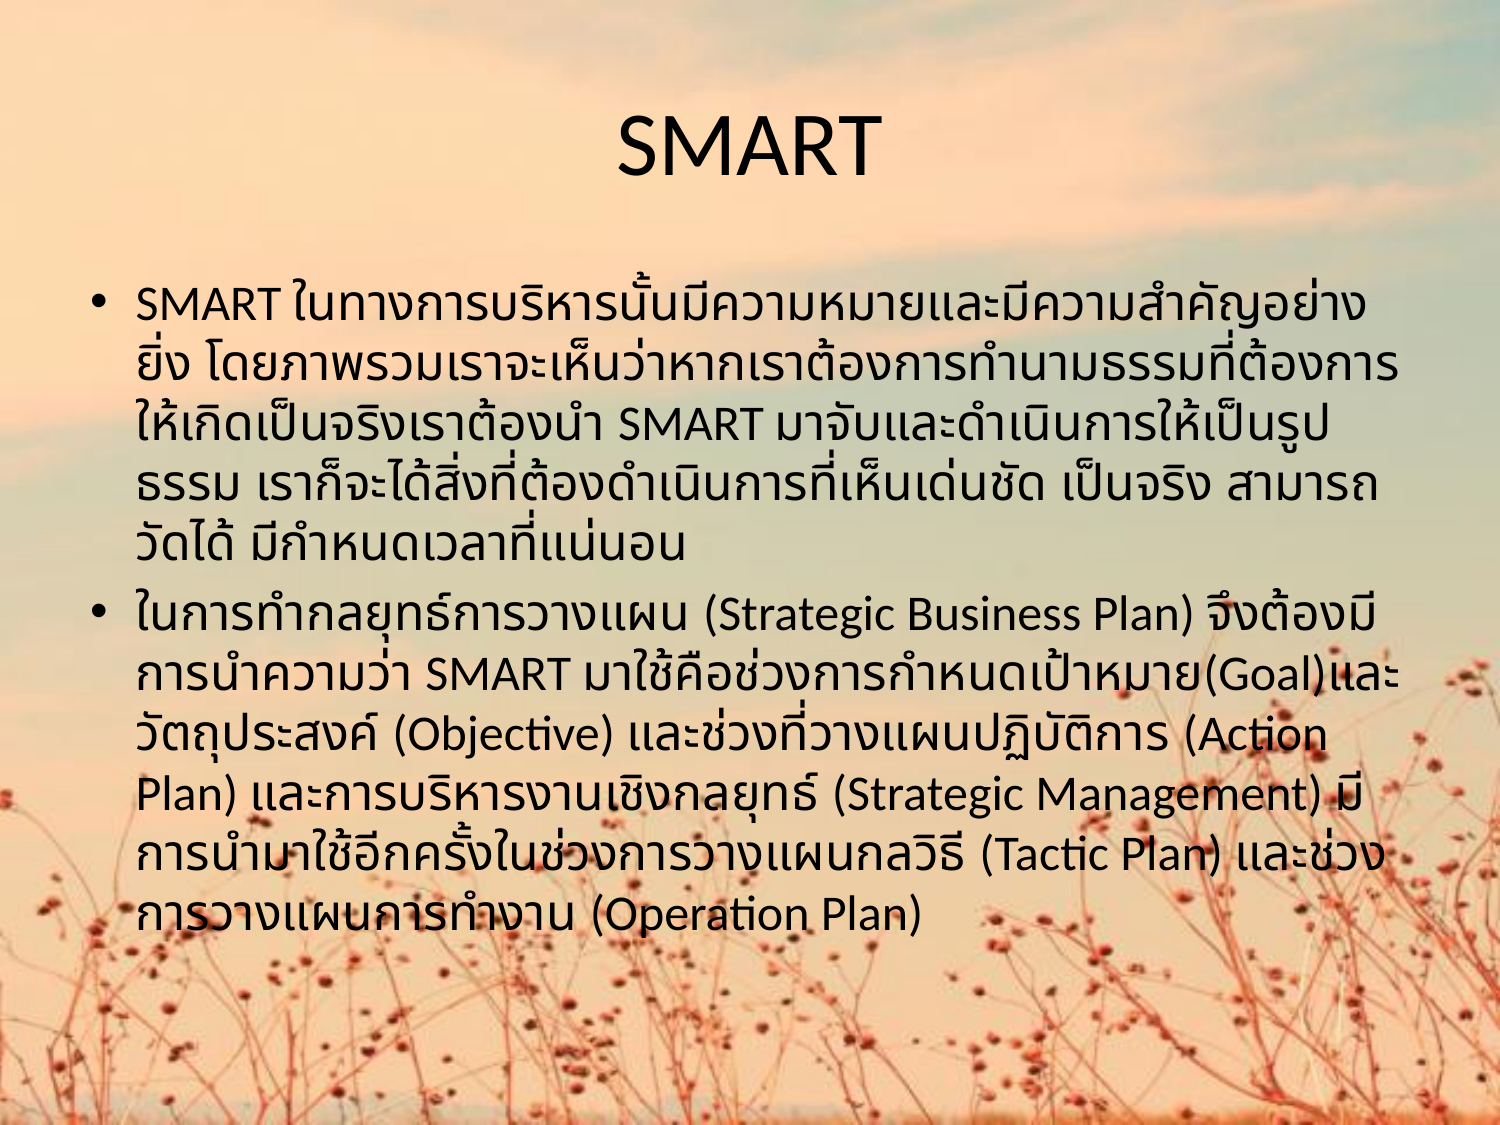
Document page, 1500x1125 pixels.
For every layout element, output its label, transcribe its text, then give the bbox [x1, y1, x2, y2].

list SMART ในทางการบริหารนั้นมีความหมายและมีความสำคัญอย่างยิ่ง โดยภาพรวมเราจะเห็นว่าหากเราต้องการทำนามธรรมที่ต้องการให้เกิดเป็นจริงเราต้องนำ SMART มาจับและดำเนินการให้เป็นรูปธรรม เราก็จะได้สิ่งที่ต้องดำเนินการที่เห็นเด่นชัด เป็นจริง สามารถวัดได้ มีกำหนดเวลาที่แน่นอน ในการทำกลยุทธ์การวางแผน (Strategic Business Plan) จึงต้องมีการนำความว่า SMART มาใช้คือช่วงการกำหนดเป้าหมาย(Goal)และวัตถุประสงค์ (Objective) และช่วงที่วางแผนปฏิบัติการ (Action Plan) และการบริหารงานเชิงกลยุทธ์ (Strategic Management) มีการนำมาใช้อีกครั้งในช่วงการวางแผนกลวิธี (Tactic Plan) และช่วงการวางแผนการทำงาน (Operation Plan) [75, 262, 1425, 1005]
title SMART [75, 45, 1425, 233]
picture [0, 0, 1500, 1125]
